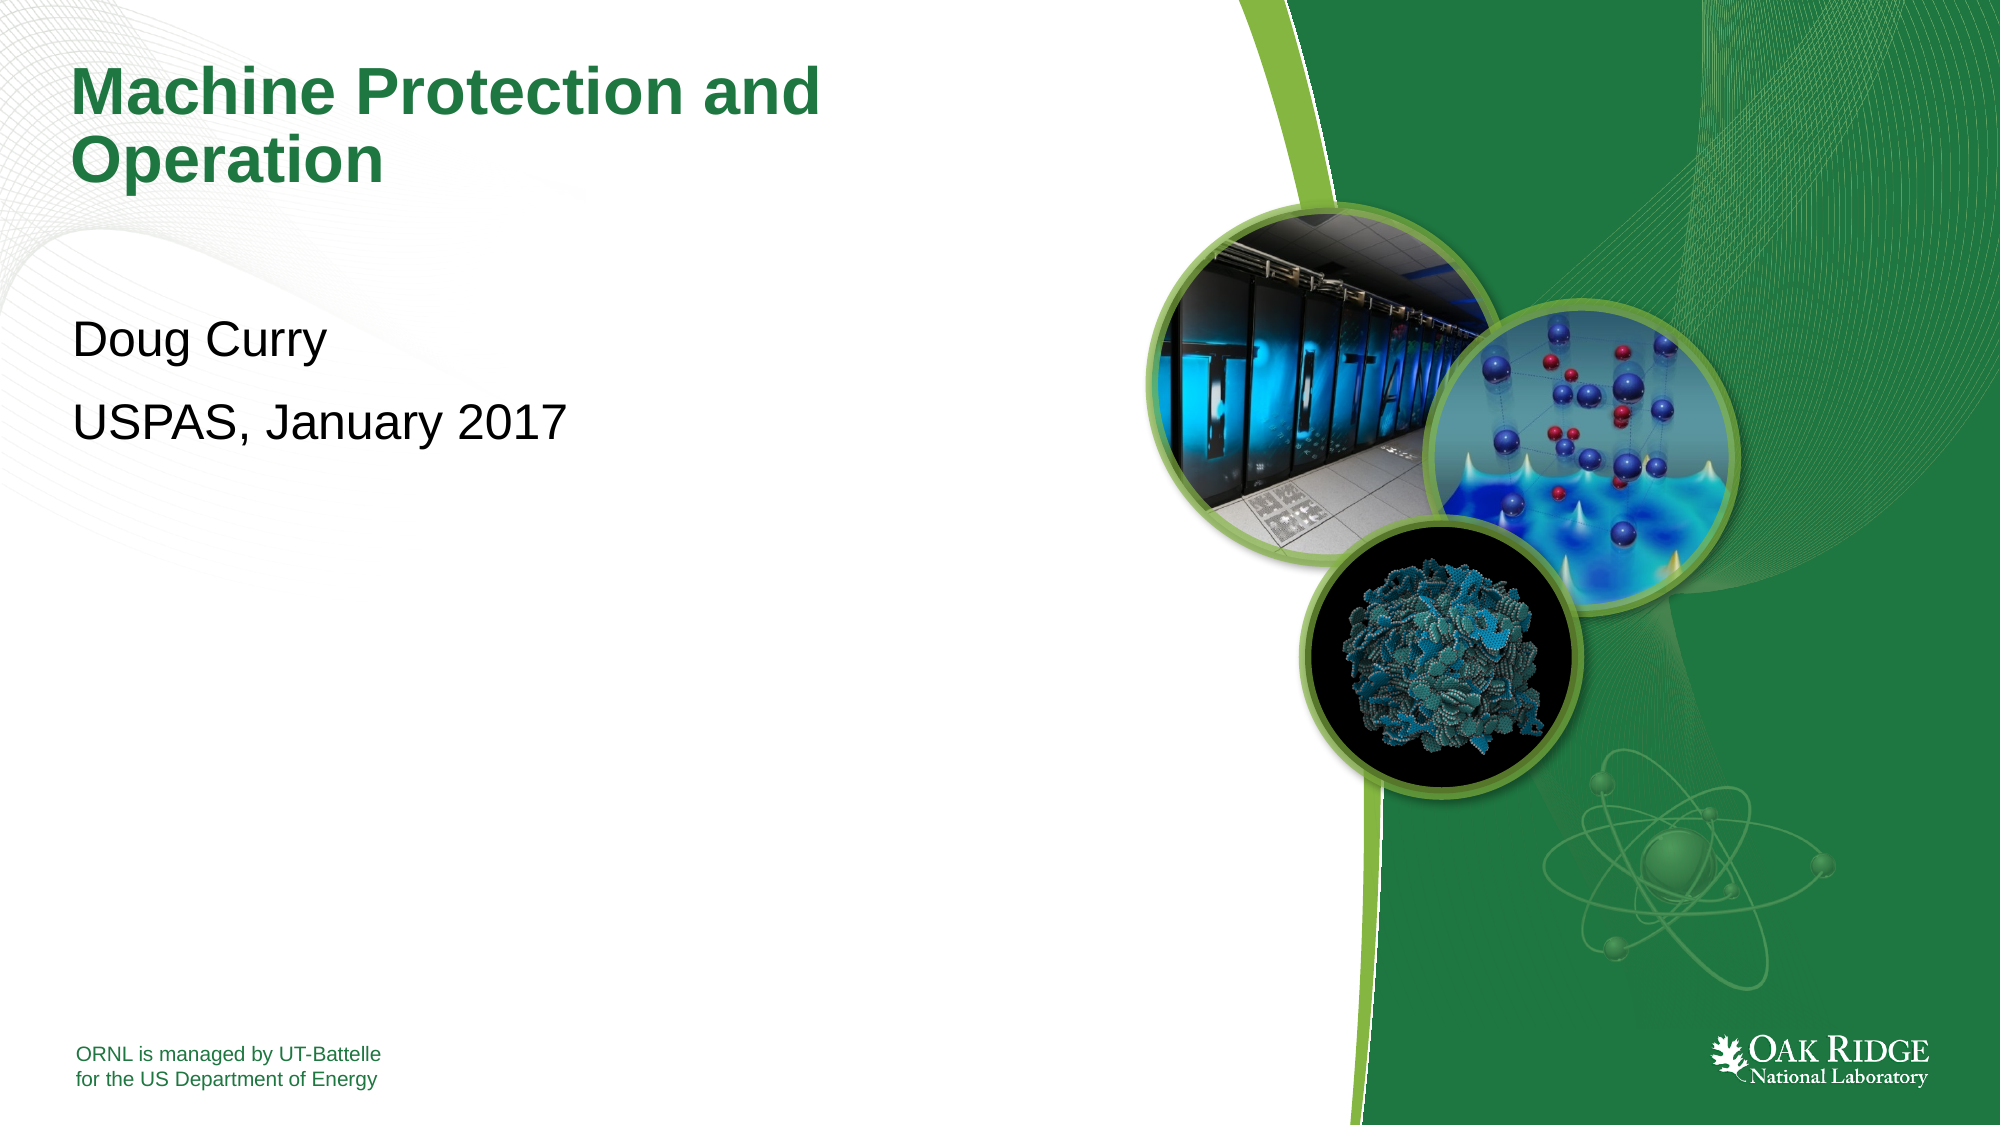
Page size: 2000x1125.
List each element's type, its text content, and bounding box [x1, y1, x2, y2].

picture [1312, 527, 1571, 787]
picture [1161, 214, 1488, 554]
picture [1435, 311, 1728, 604]
subtitle Doug Curry USPAS, January 2017 [56, 305, 958, 431]
title Machine Protection and Operation [55, 52, 966, 206]
picture [1709, 1034, 1929, 1089]
